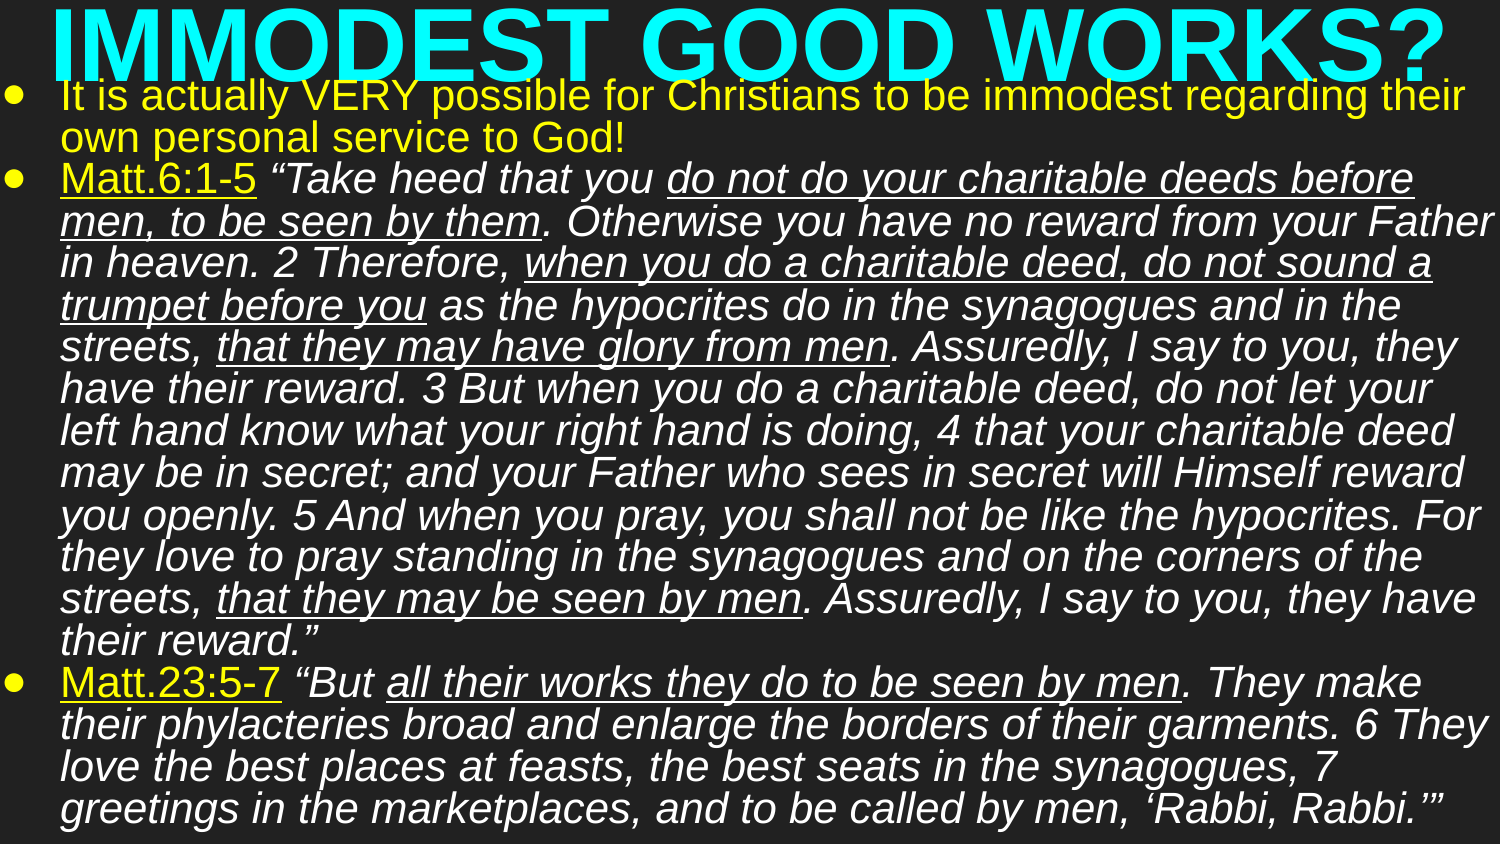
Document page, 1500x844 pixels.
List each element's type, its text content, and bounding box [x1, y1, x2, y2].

subtitle It is actually VERY possible for Christians to be immodest regarding their own personal service to God! Matt.6:1-5 “Take heed that you do not do your charitable deeds before men, to be seen by them. Otherwise you have no reward from your Father in heaven. 2 Therefore, when you do a charitable deed, do not sound a trumpet before you as the hypocrites do in the synagogues and in the streets, that they may have glory from men. Assuredly, I say to you, they have their reward. 3 But when you do a charitable deed, do not let your left hand know what your right hand is doing, 4 that your charitable deed may be in secret; and your Father who sees in secret will Himself reward you openly. 5 And when you pray, you shall not be like the hypocrites. For they love to pray standing in the synagogues and on the corners of the streets, that they may be seen by men. Assuredly, I say to you, they have their reward.” Matt.23:5-7 “But all their works they do to be seen by men. They make their phylacteries broad and enlarge the borders of their garments. 6 They love the best places at feasts, the best seats in the synagogues, 7 greetings in the marketplaces, and to be called by men, ‘Rabbi, Rabbi.’” [0, 61, 1500, 844]
title IMMODEST GOOD WORKS? [0, 0, 1500, 61]
